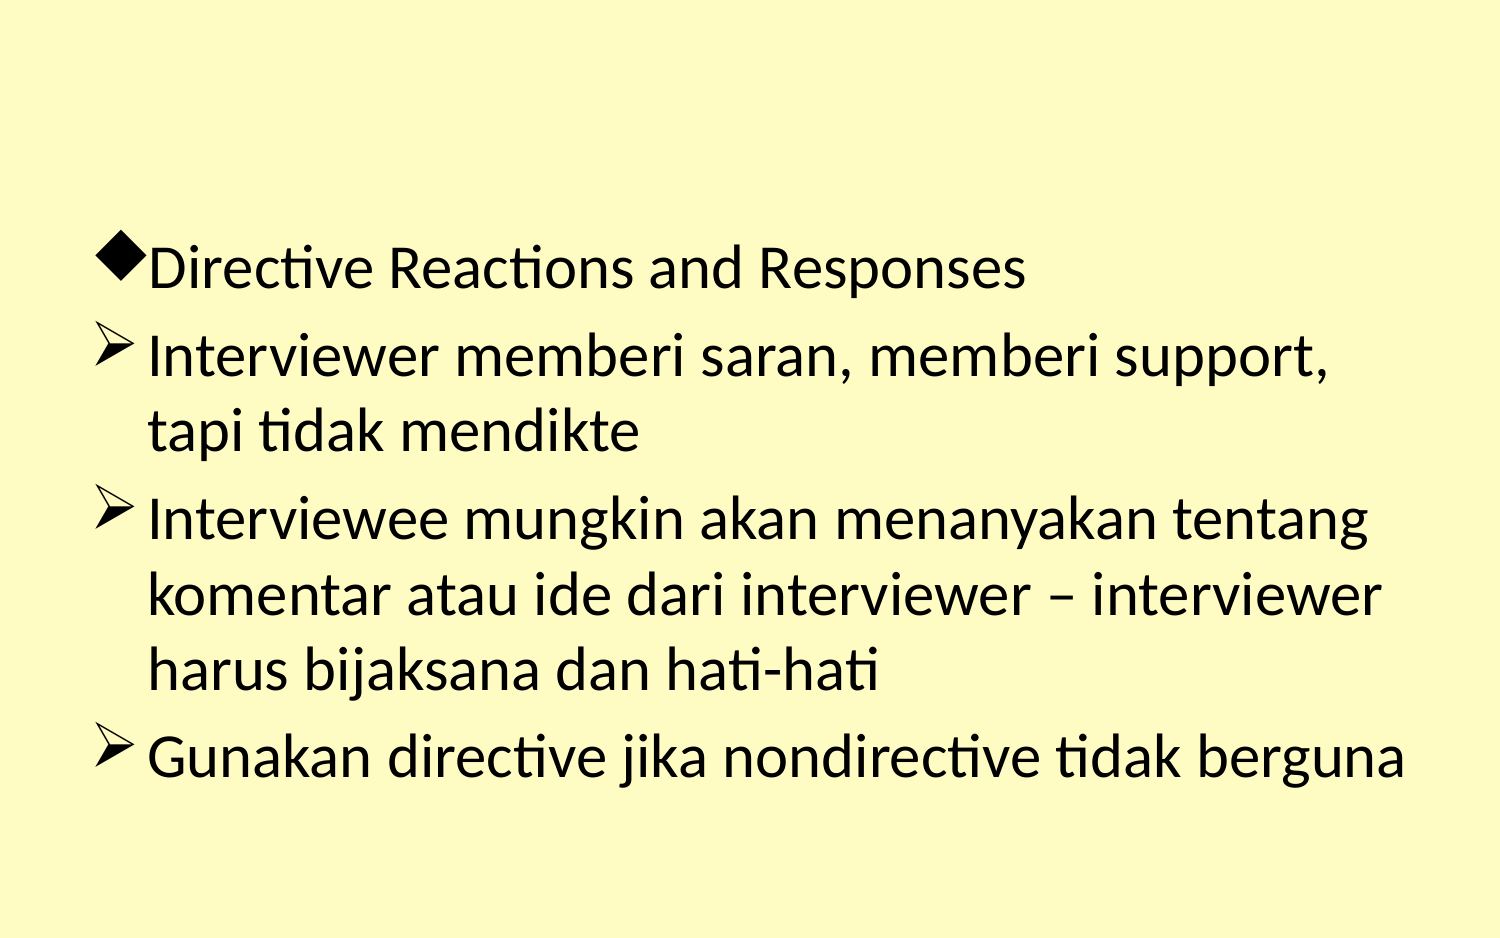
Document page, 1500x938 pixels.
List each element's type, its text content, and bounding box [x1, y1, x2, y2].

list Directive Reactions and Responses Interviewer memberi saran, memberi support, tapi tidak mendikte Interviewee mungkin akan menanyakan tentang komentar atau ide dari interviewer – interviewer harus bijaksana dan hati-hati Gunakan directive jika nondirective tidak berguna [75, 218, 1425, 838]
